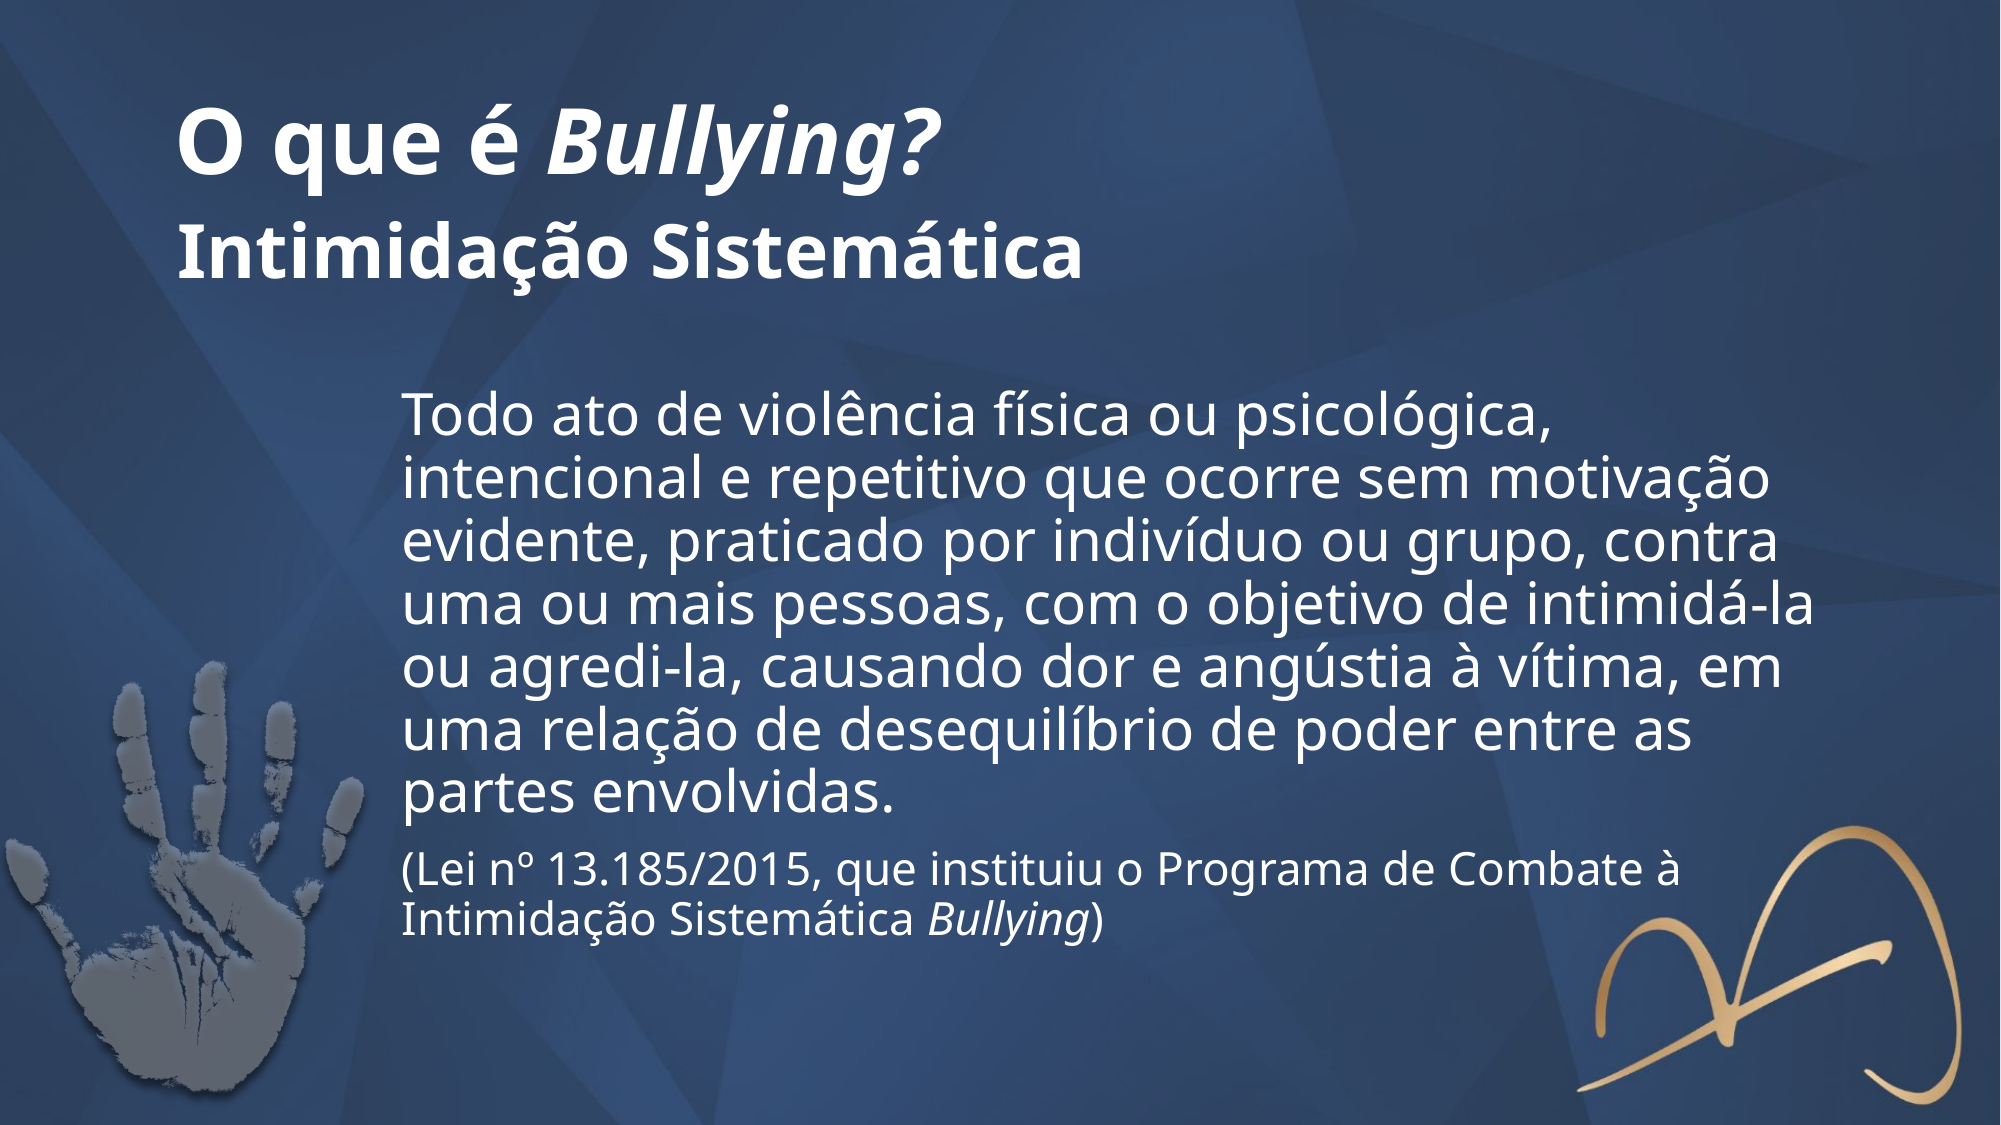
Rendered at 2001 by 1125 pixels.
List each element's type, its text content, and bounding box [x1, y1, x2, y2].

list Todo ato de violência física ou psicológica, intencional e repetitivo que ocorre sem motivação evidente, praticado por indivíduo ou grupo, contra uma ou mais pessoas, com o objetivo de intimidá-la ou agredi-la, causando dor e angústia à vítima, em uma relação de desequilíbrio de poder entre as partes envolvidas. (Lei nº 13.185/2015, que instituiu o Programa de Combate à Intimidação Sistemática Bullying) [386, 378, 1833, 997]
text_box O que é Bullying? [159, 36, 1885, 254]
title Intimidação Sistemática [162, 145, 1888, 363]
picture [0, 0, 2001, 1125]
